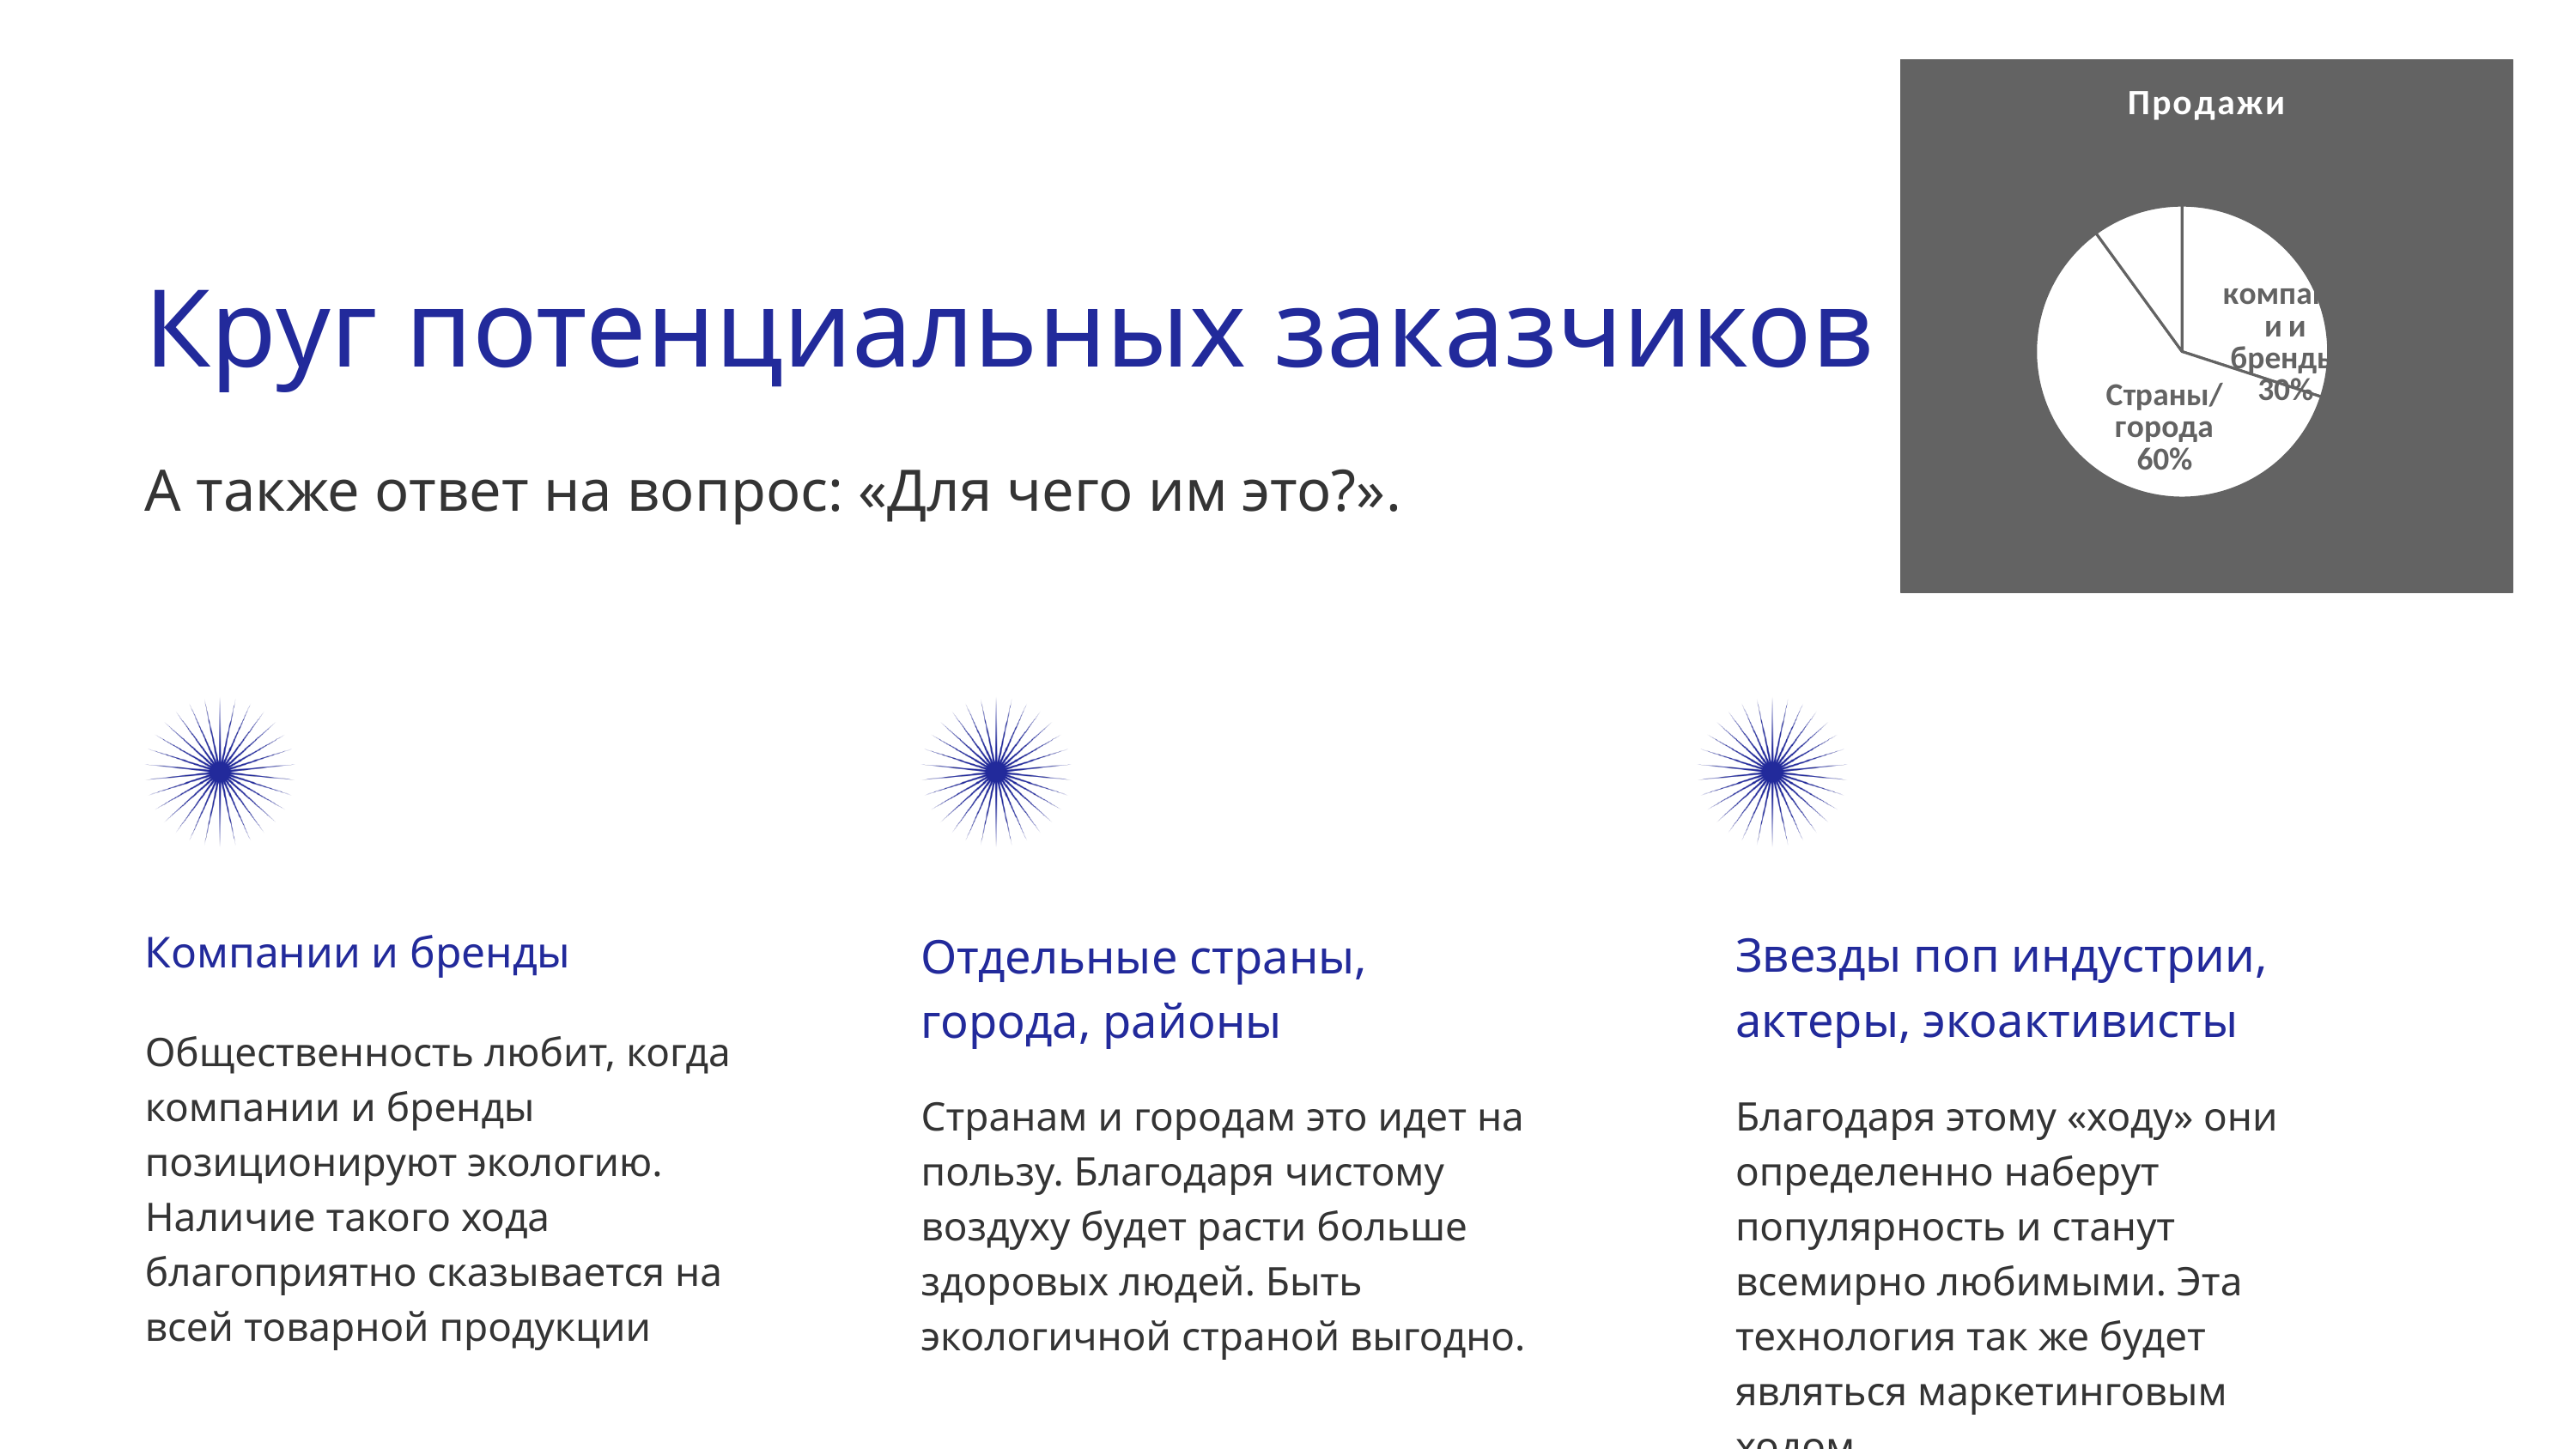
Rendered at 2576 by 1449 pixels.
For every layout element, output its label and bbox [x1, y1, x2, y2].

text_box [1697, 916, 2346, 1420]
picture [144, 695, 295, 847]
picture [1697, 695, 1848, 847]
text_box [144, 258, 1895, 524]
text_box [920, 917, 1532, 1364]
text_box [144, 916, 756, 1355]
picture [920, 695, 1072, 847]
chart [1899, 58, 2514, 593]
